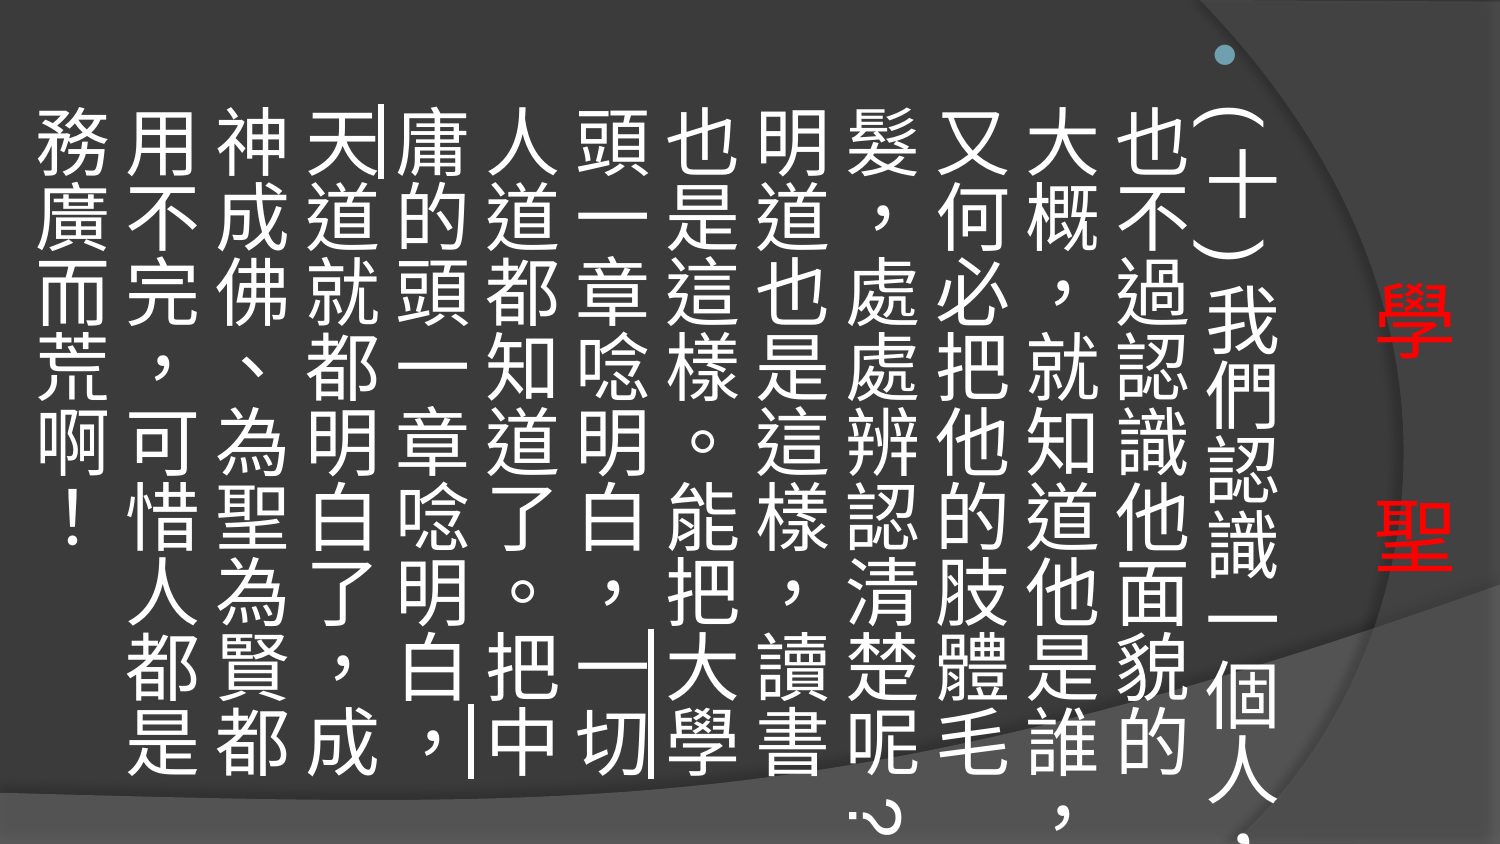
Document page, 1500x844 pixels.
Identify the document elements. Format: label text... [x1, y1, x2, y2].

list (十)我們認識一個人，也不過認識他面貌的大概，就知道他是誰，又何必把他的肢體毛髮，處處辨認清楚呢?明道也是這樣，讀書也是這樣。能把大學頭一章唸明白，一切人道都知道了。把中庸的頭一章唸明白，天道就都明白了，成神成佛、為聖為賢都用不完，可惜人都是務廣而荒啊！ [17, 20, 1341, 824]
title 學 聖 [1352, 43, 1473, 812]
